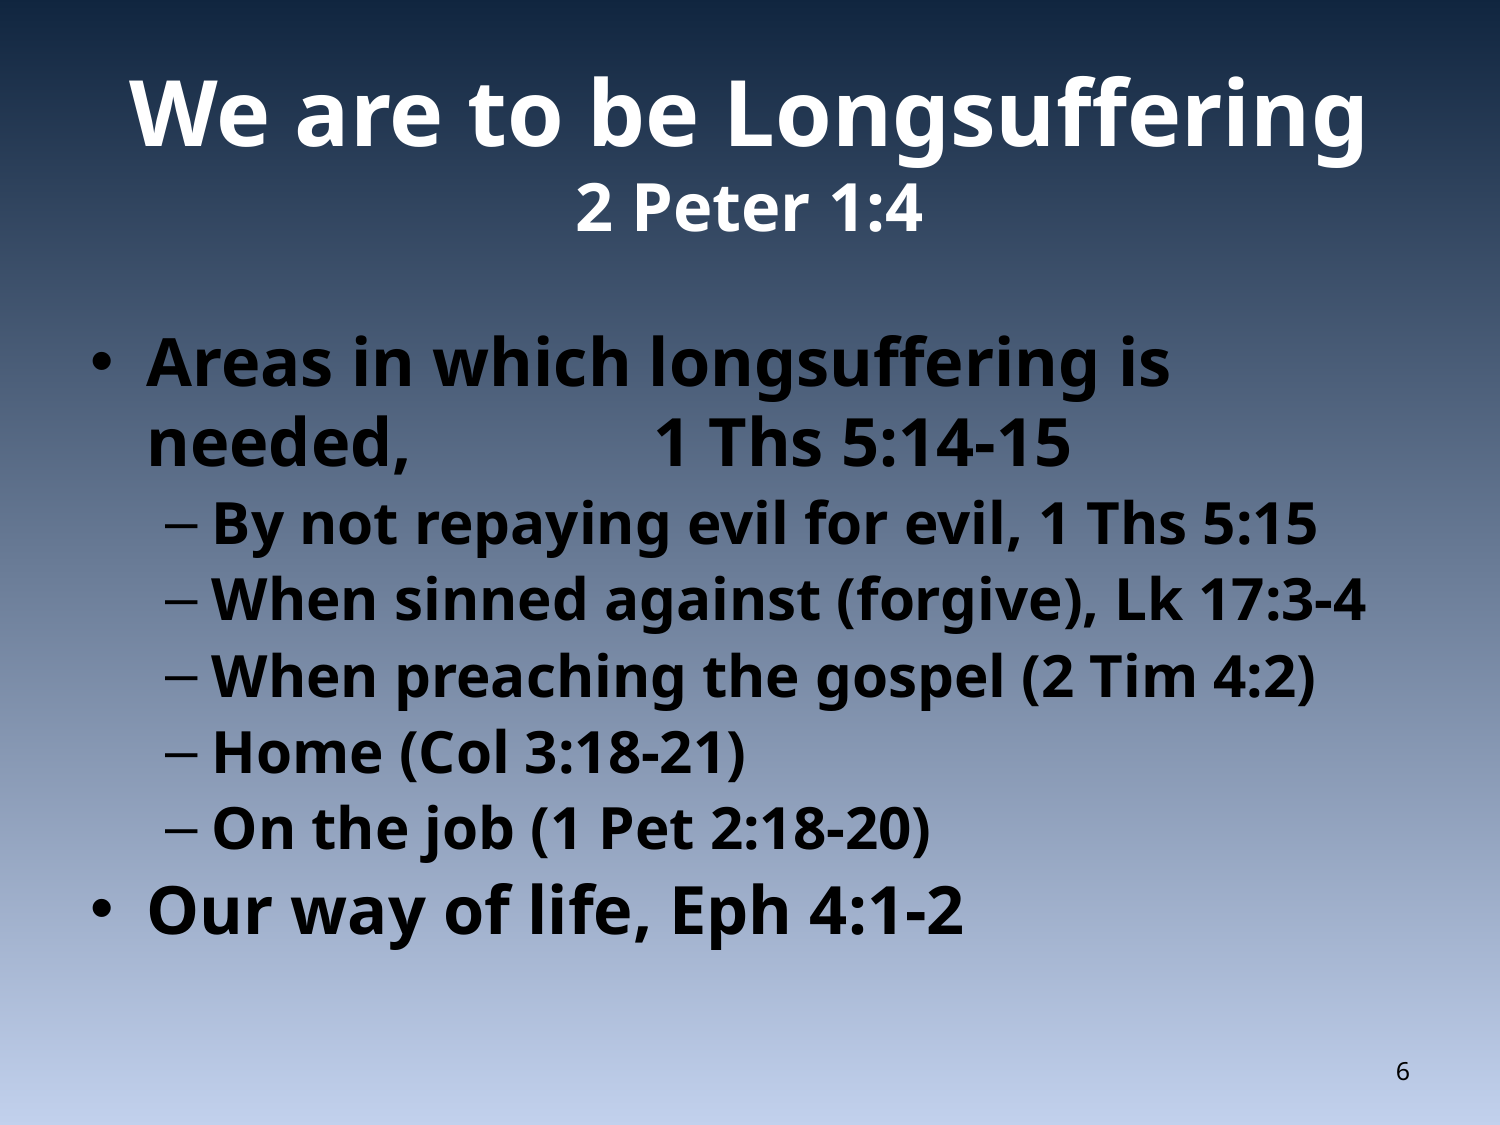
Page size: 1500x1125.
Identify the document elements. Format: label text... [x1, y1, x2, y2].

title We are to be Longsuffering 2 Peter 1:4 [75, 0, 1425, 300]
slide_number 6 [1074, 1042, 1425, 1103]
list Areas in which longsuffering is needed, 1 Ths 5:14-15 By not repaying evil for evil, 1 Ths 5:15 When sinned against (forgive), Lk 17:3-4 When preaching the gospel (2 Tim 4:2) Home (Col 3:18-21) On the job (1 Pet 2:18-20) Our way of life, Eph 4:1-2 [75, 312, 1425, 1088]
